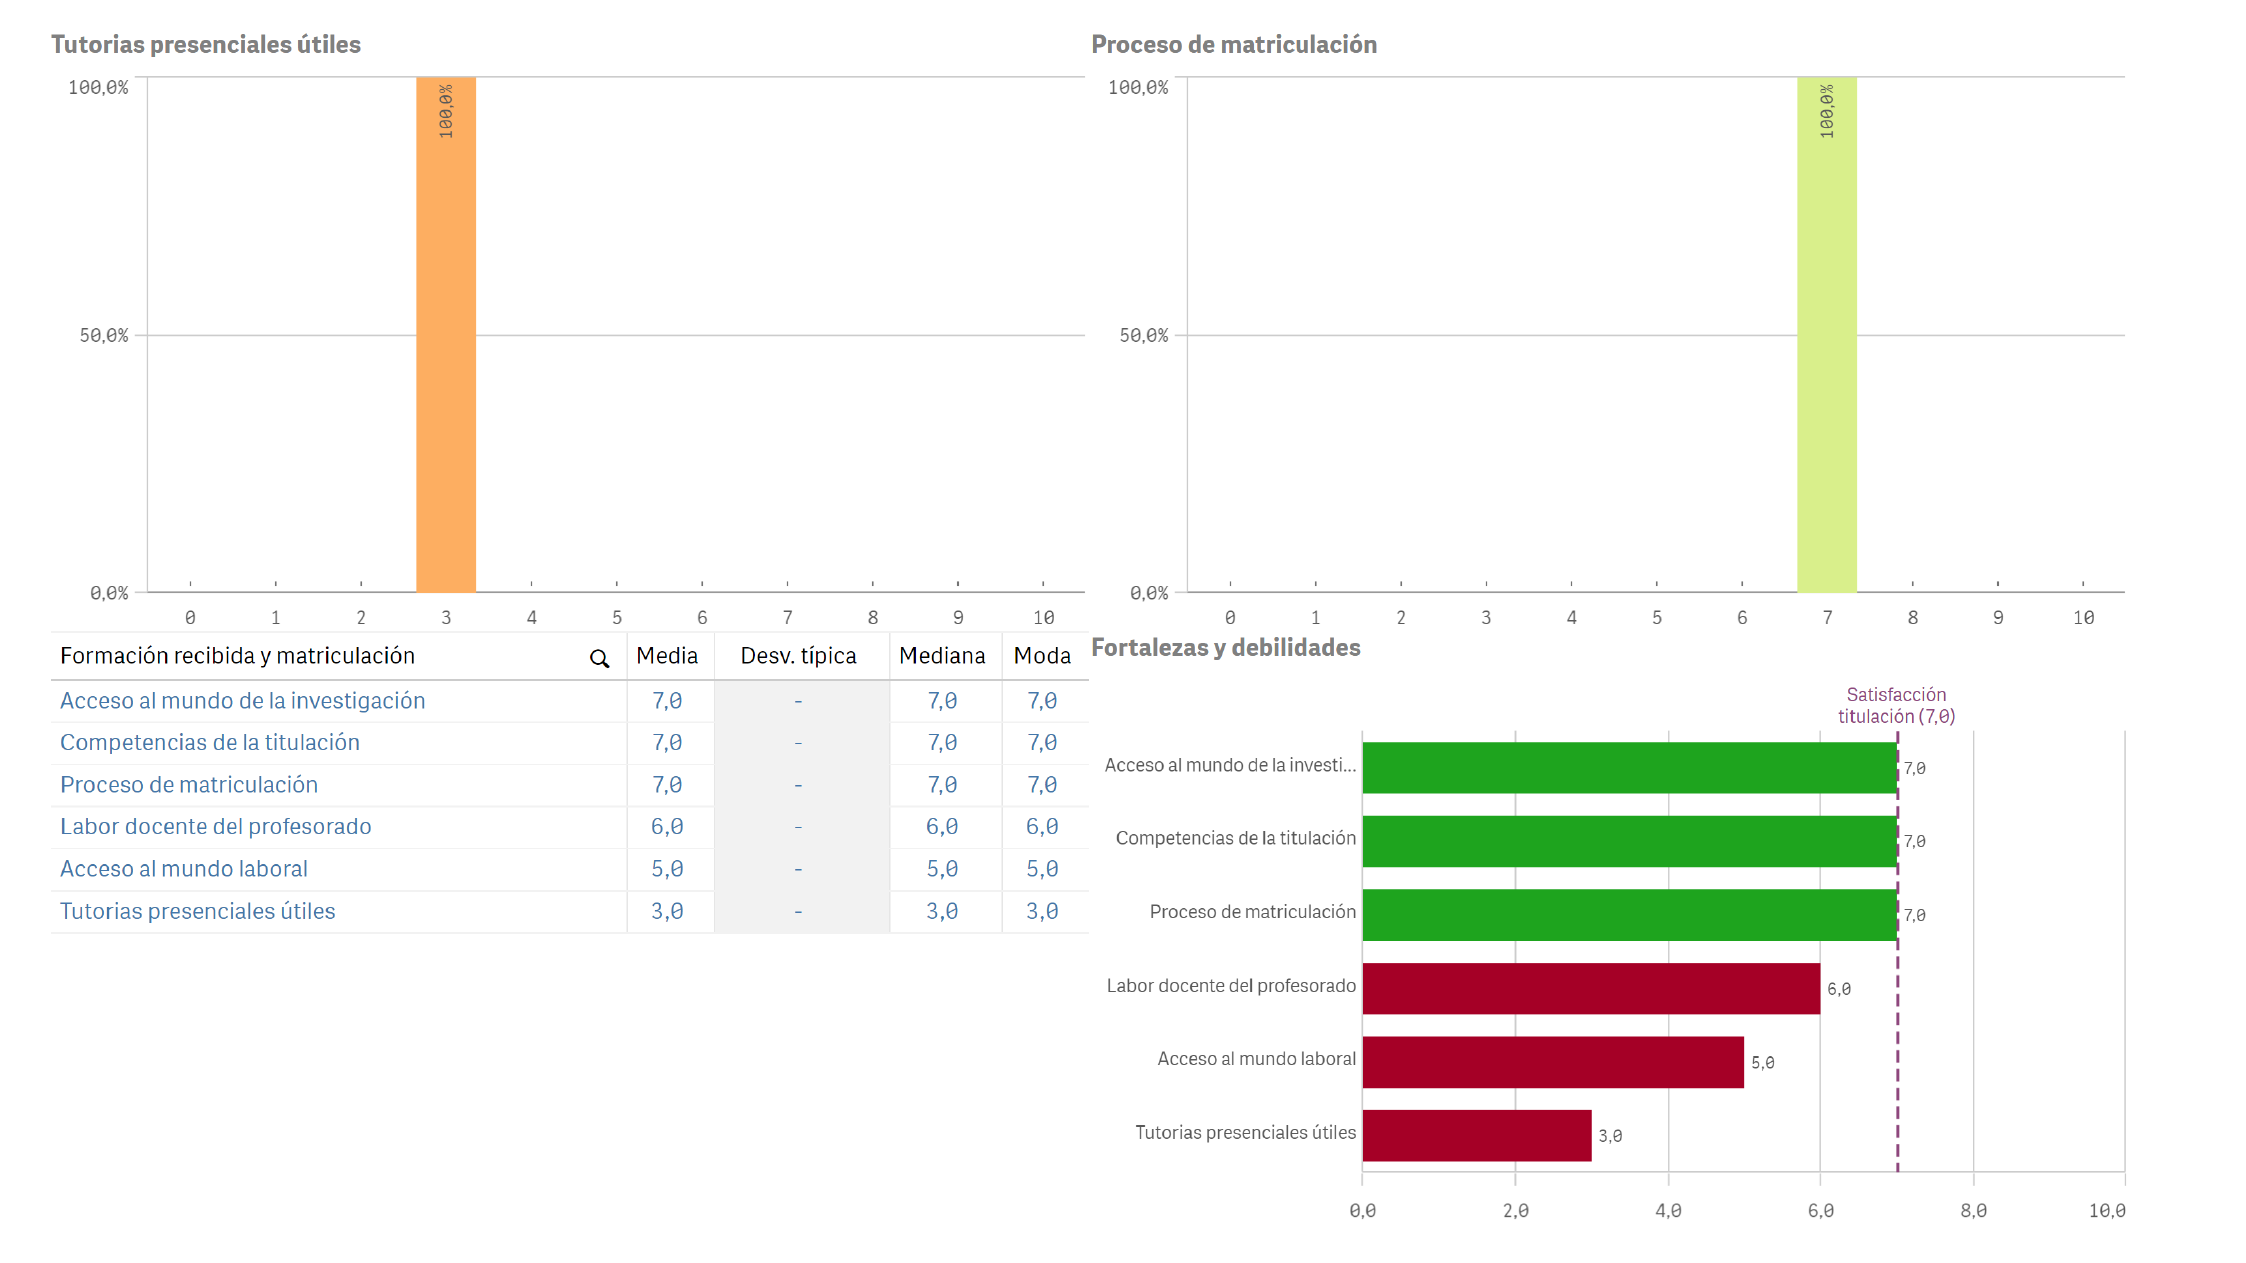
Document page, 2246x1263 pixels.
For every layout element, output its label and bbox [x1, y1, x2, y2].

picture [49, 27, 2130, 1235]
